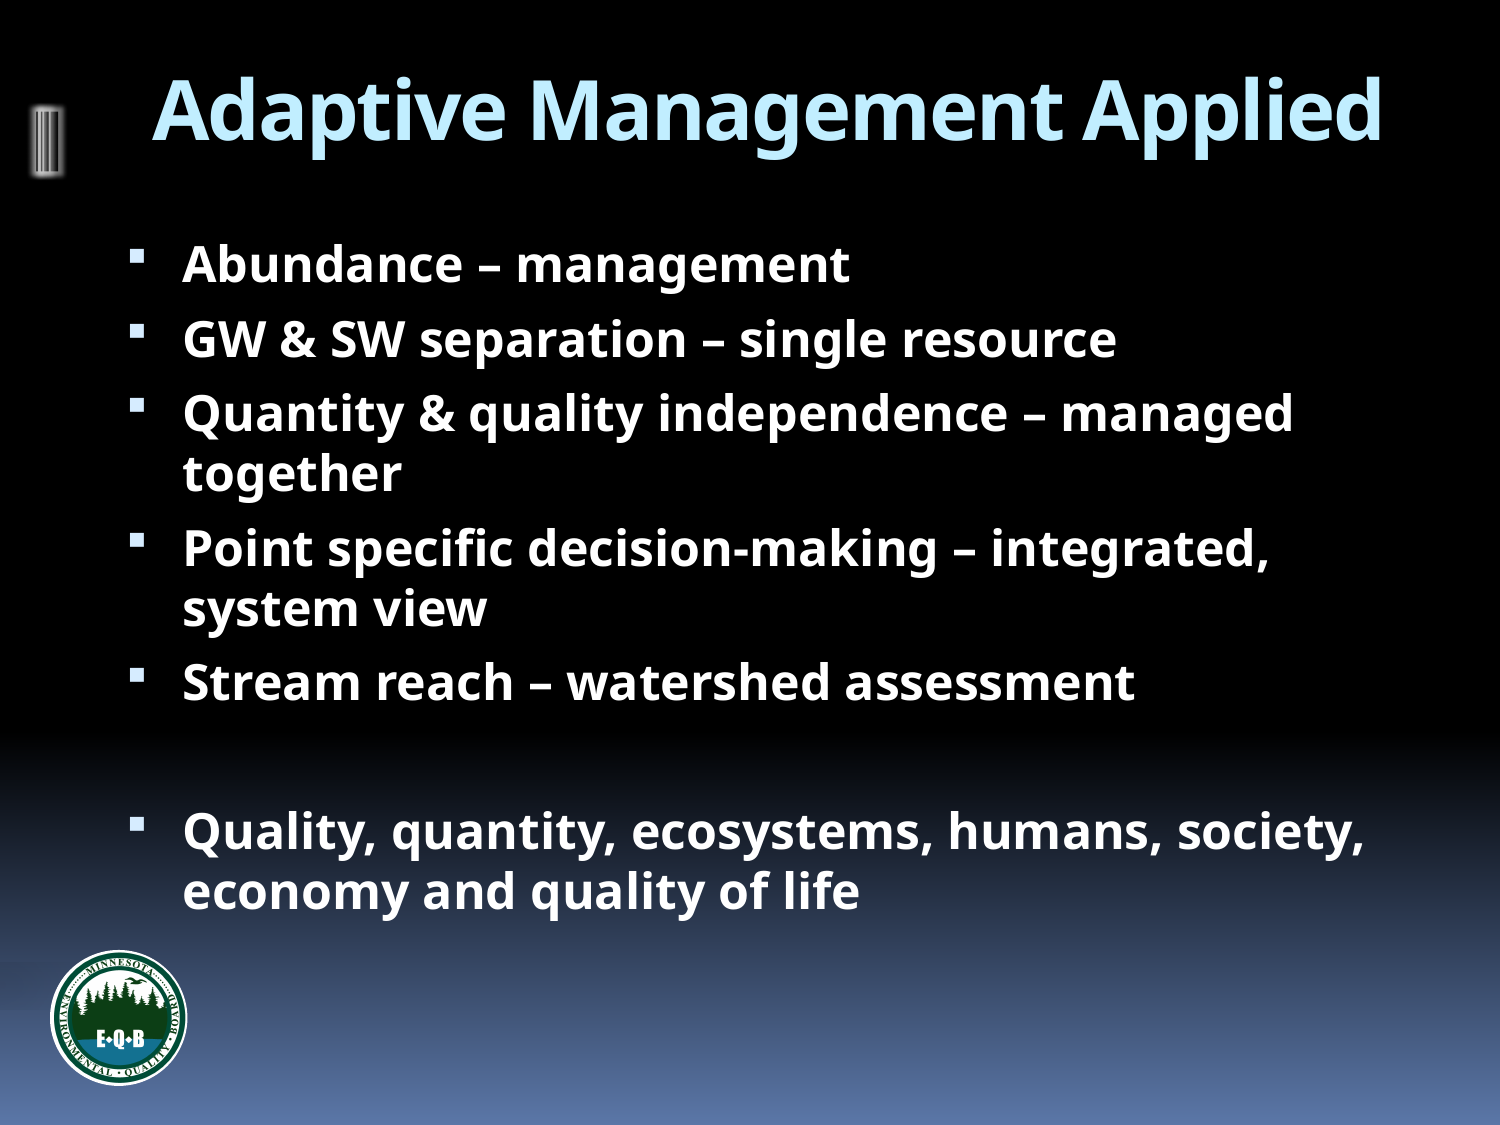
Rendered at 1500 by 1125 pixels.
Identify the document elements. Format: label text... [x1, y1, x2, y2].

title Adaptive Management Applied [137, 50, 1413, 200]
picture [50, 952, 99, 1084]
list Abundance – management GW & SW separation – single resource Quantity & quality independence – managed together Point specific decision-making – integrated, system view Stream reach – watershed assessment Quality, quantity, ecosystems, humans, society, economy and quality of life [99, 224, 1426, 1101]
